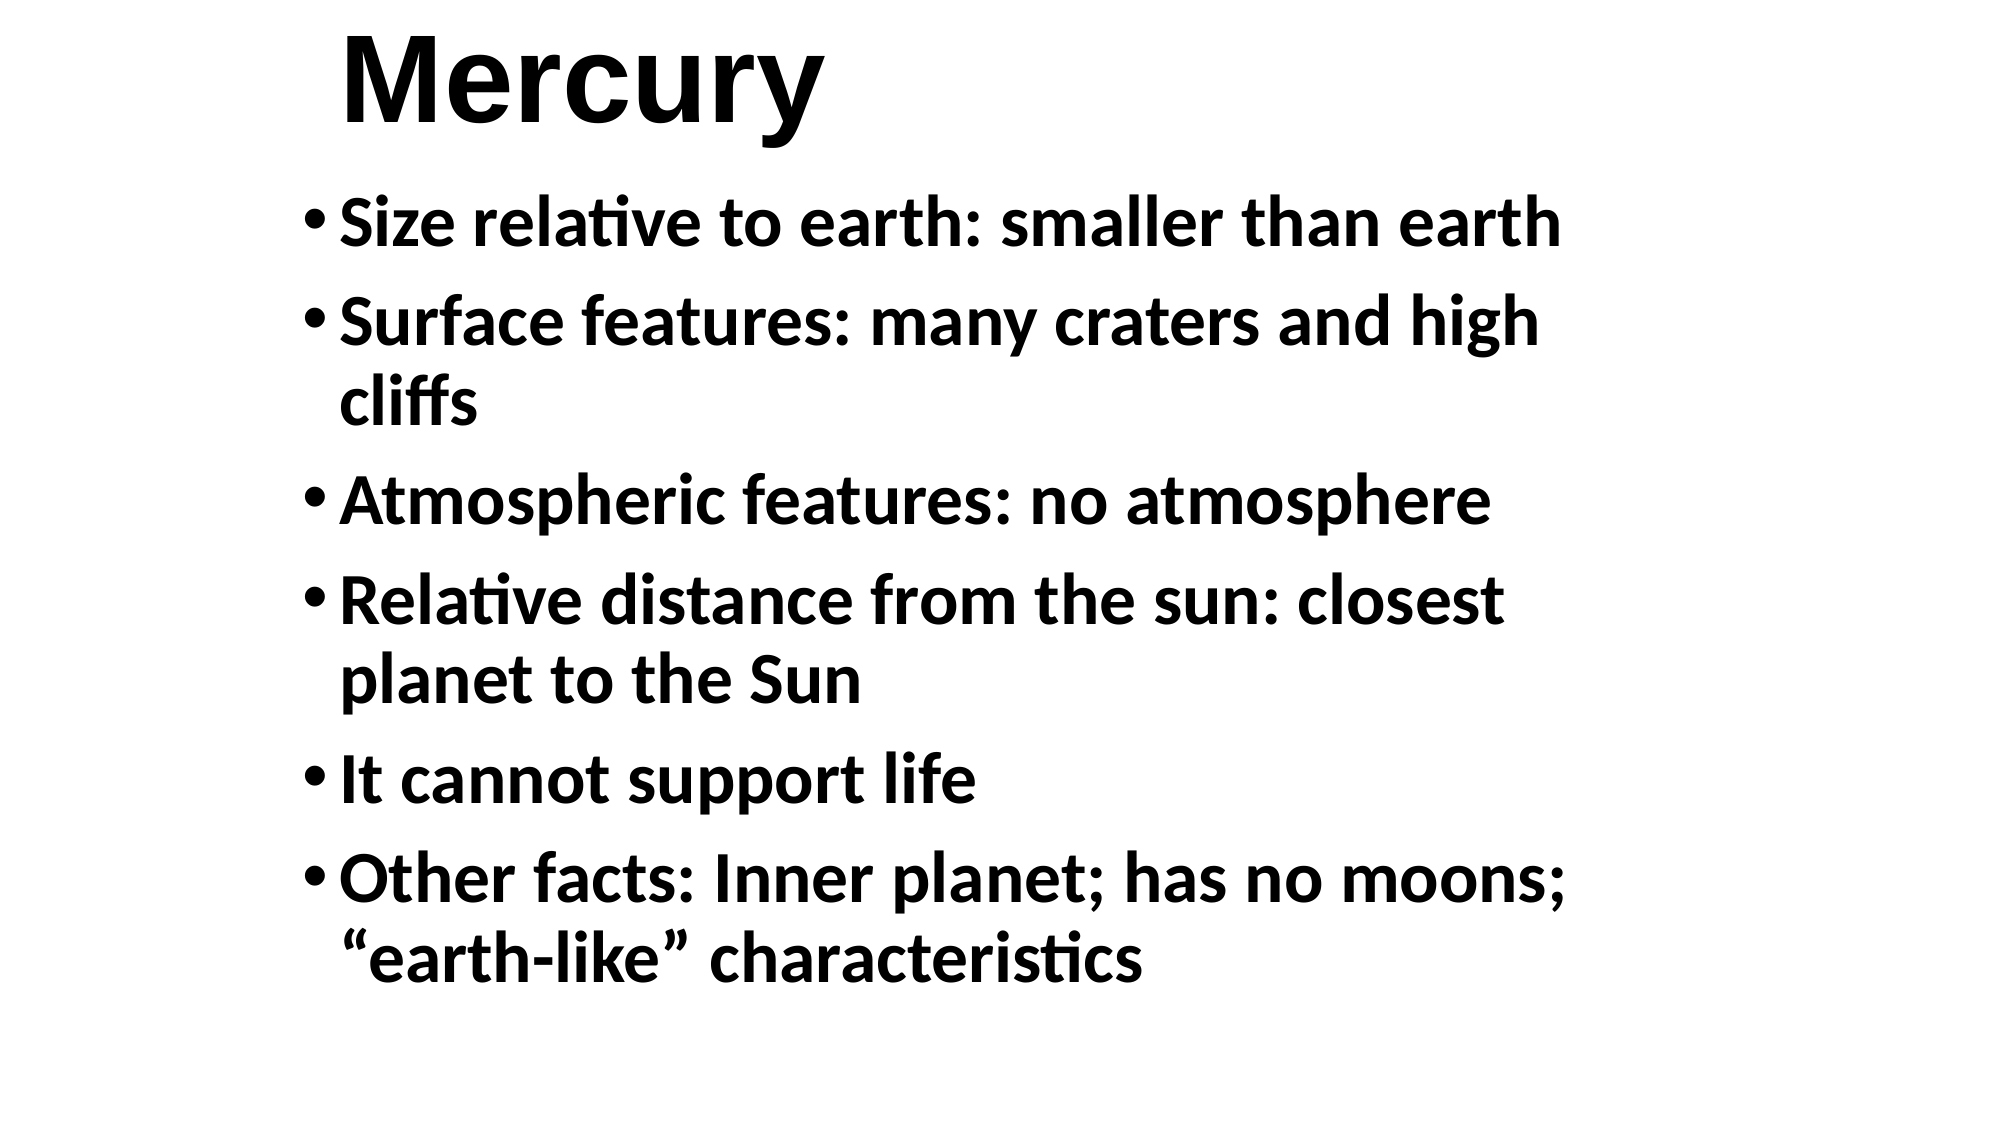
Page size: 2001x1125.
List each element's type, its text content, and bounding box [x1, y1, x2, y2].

list Size relative to earth: smaller than earth Surface features: many craters and high cliffs Atmospheric features: no atmosphere Relative distance from the sun: closest planet to the Sun It cannot support life Other facts: Inner planet; has no moons; “earth-like” characteristics [287, 175, 1713, 1013]
title Mercury [324, 0, 1675, 164]
